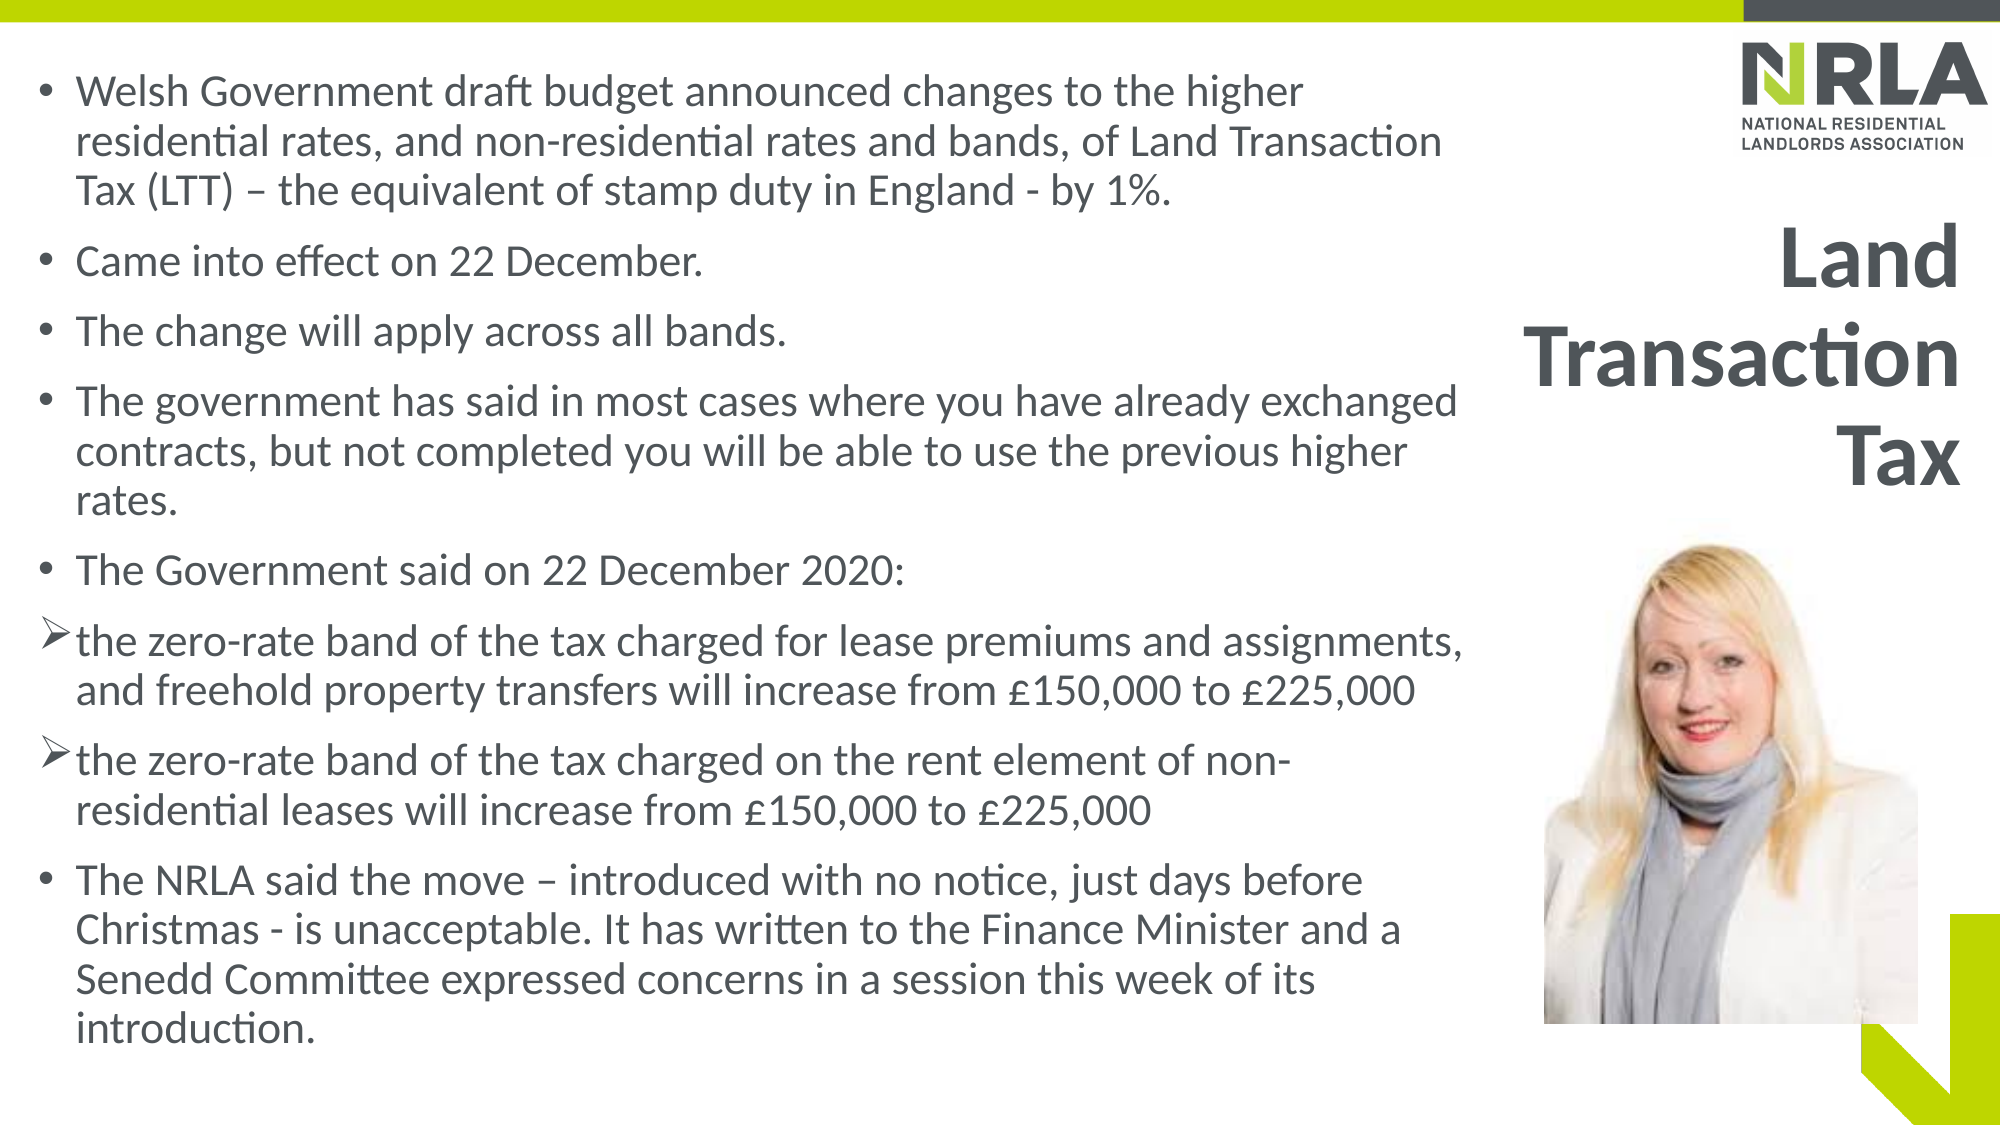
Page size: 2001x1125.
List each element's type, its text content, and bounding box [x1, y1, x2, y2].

picture [1544, 518, 2000, 1125]
list Welsh Government draft budget announced changes to the higher residential rates, and non-residential rates and bands, of Land Transaction Tax (LTT) – the equivalent of stamp duty in England - by 1%. Came into effect on 22 December. The change will apply across all bands. The government has said in most cases where you have already exchanged contracts, but not completed you will be able to use the previous higher rates. The Government said on 22 December 2020: the zero-rate band of the tax charged for lease premiums and assignments, and freehold property transfers will increase from £150,000 to £225,000 the zero-rate band of the tax charged on the rent element of non-residential leases will increase from £150,000 to £225,000 The NRLA said the move – introduced with no notice, just days before Christmas - is unacceptable. It has written to the Finance Minister and a Senedd Committee expressed concerns in a session this week of its introduction. [23, 59, 1502, 1080]
title Land Transaction Tax [1502, 198, 1977, 515]
picture [1733, 30, 1992, 157]
